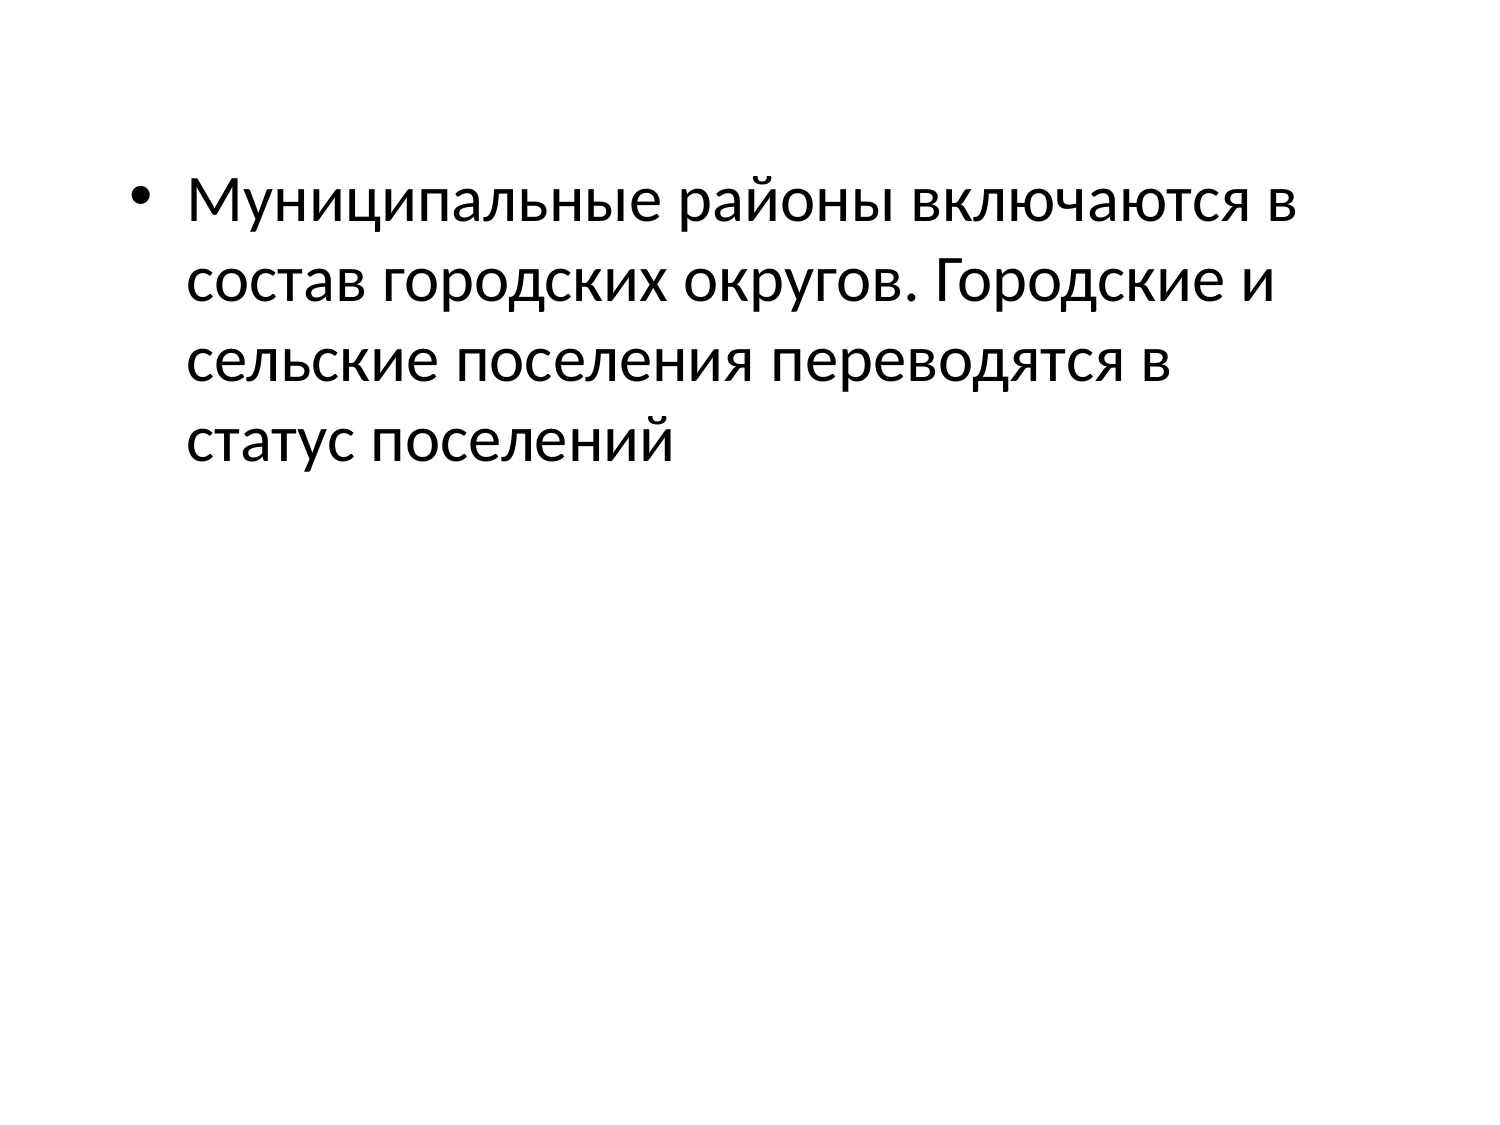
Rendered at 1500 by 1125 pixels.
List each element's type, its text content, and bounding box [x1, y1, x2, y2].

list Муниципальные районы включаются в состав городских округов. Городские и сельские поселения переводятся в статус поселений [122, 146, 1313, 925]
